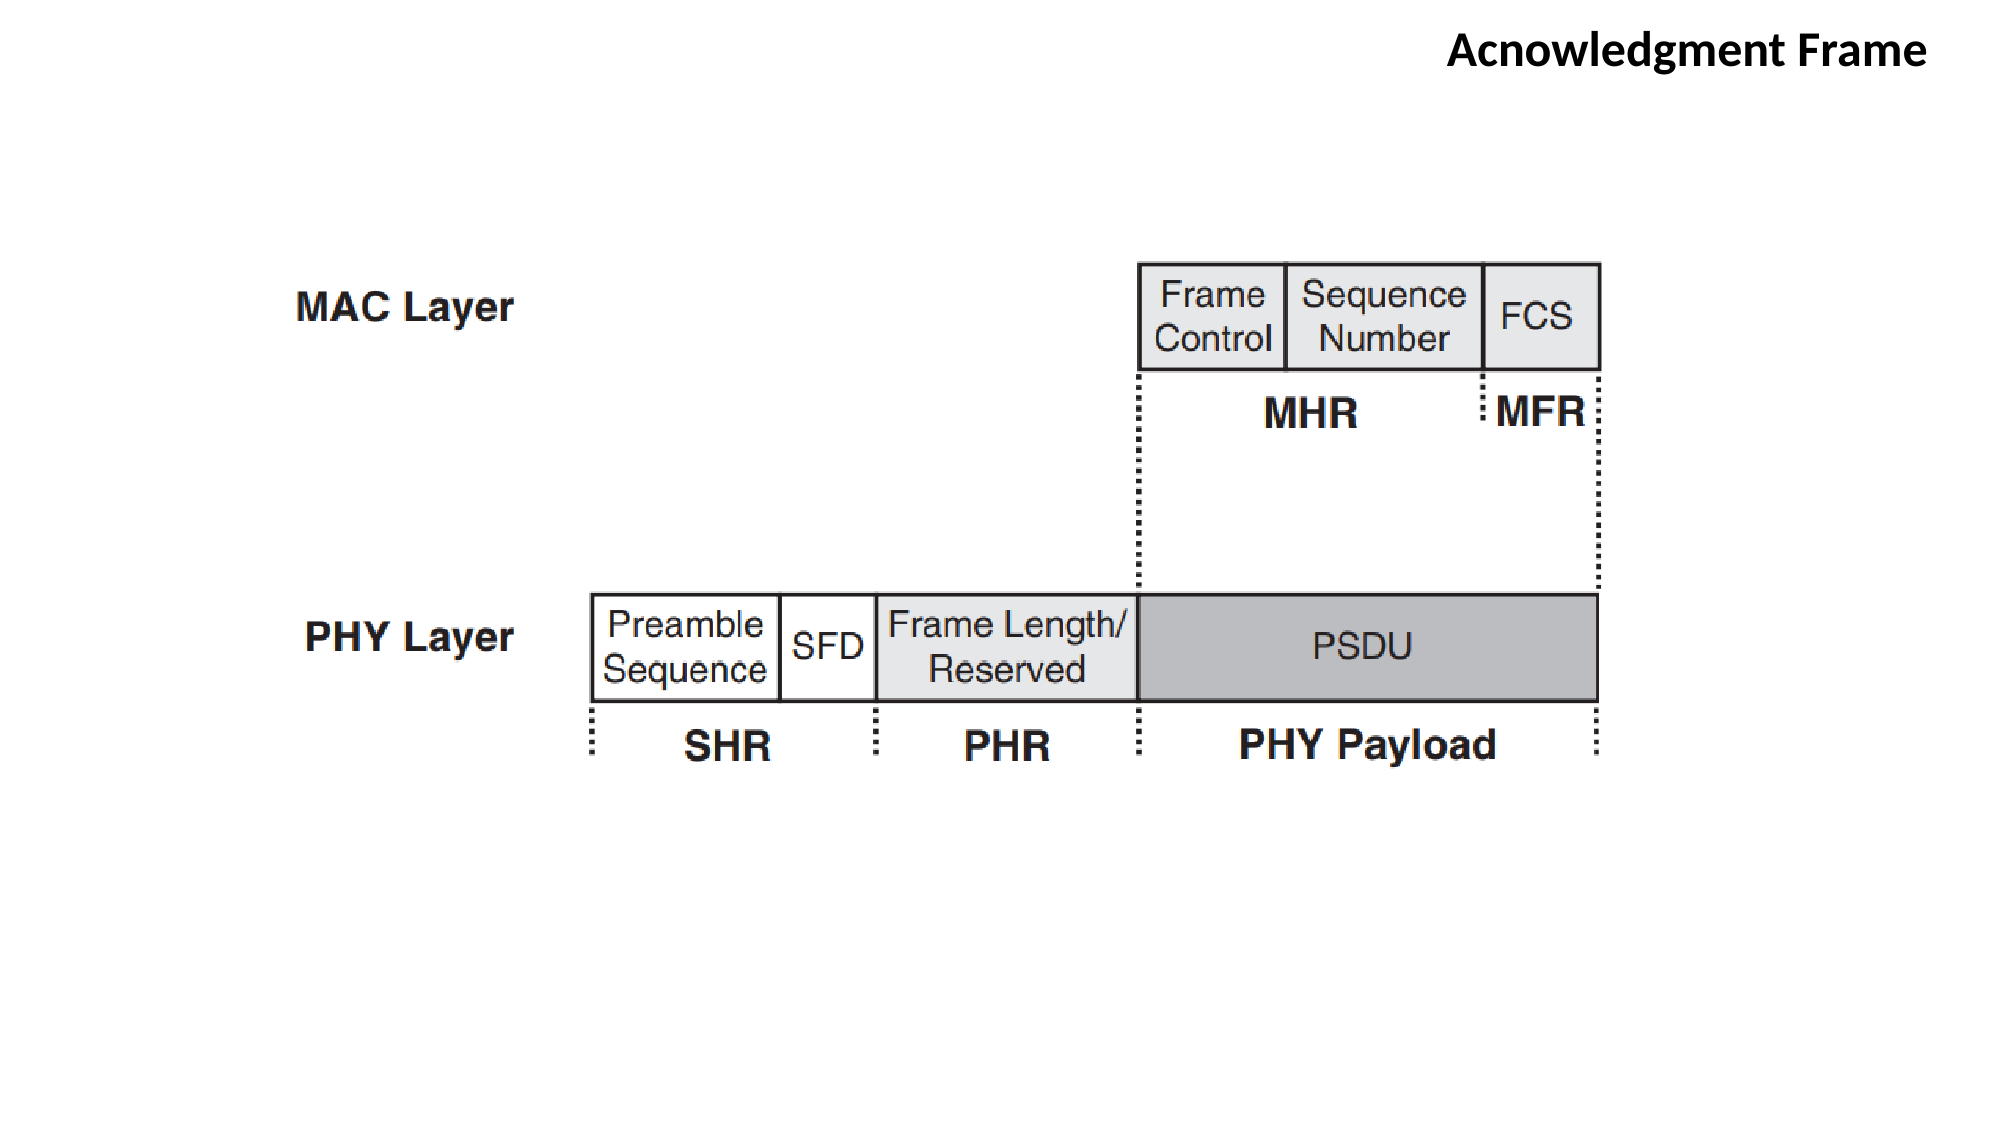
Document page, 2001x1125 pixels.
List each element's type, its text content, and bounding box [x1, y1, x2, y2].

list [252, 154, 1620, 834]
text_box Acnowledgment Frame [1432, 9, 1944, 85]
